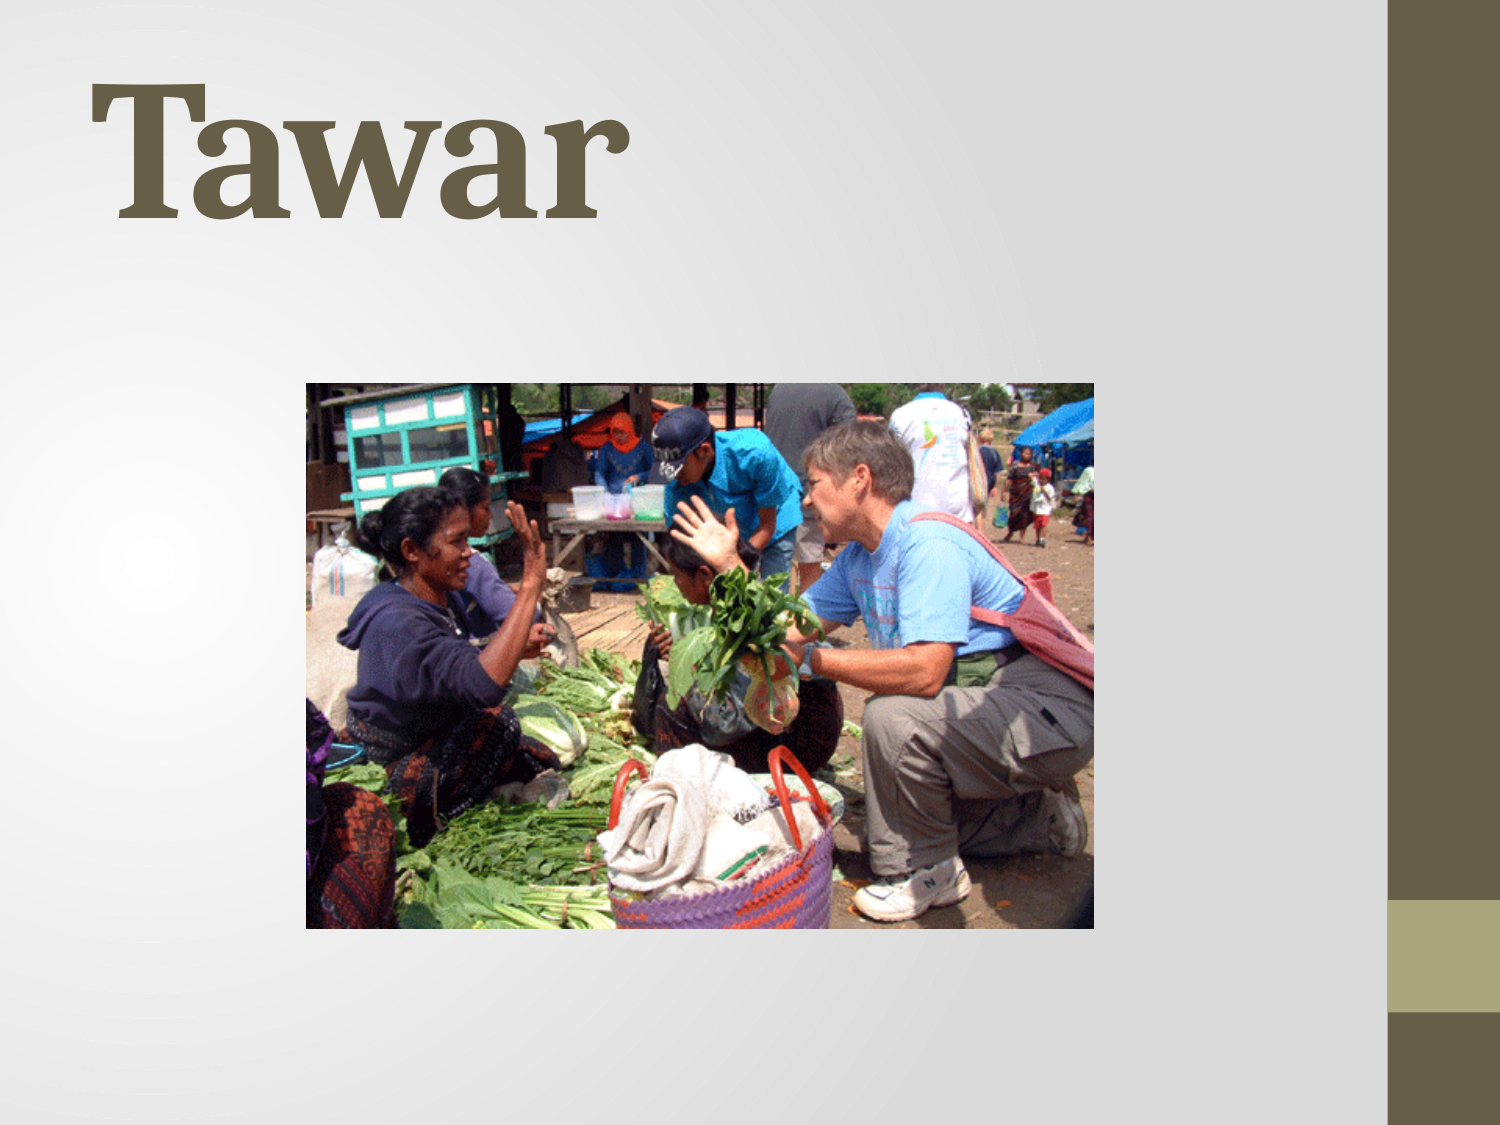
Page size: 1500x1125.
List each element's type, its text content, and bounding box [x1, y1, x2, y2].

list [305, 383, 1095, 930]
title Tawar [75, 45, 1325, 233]
